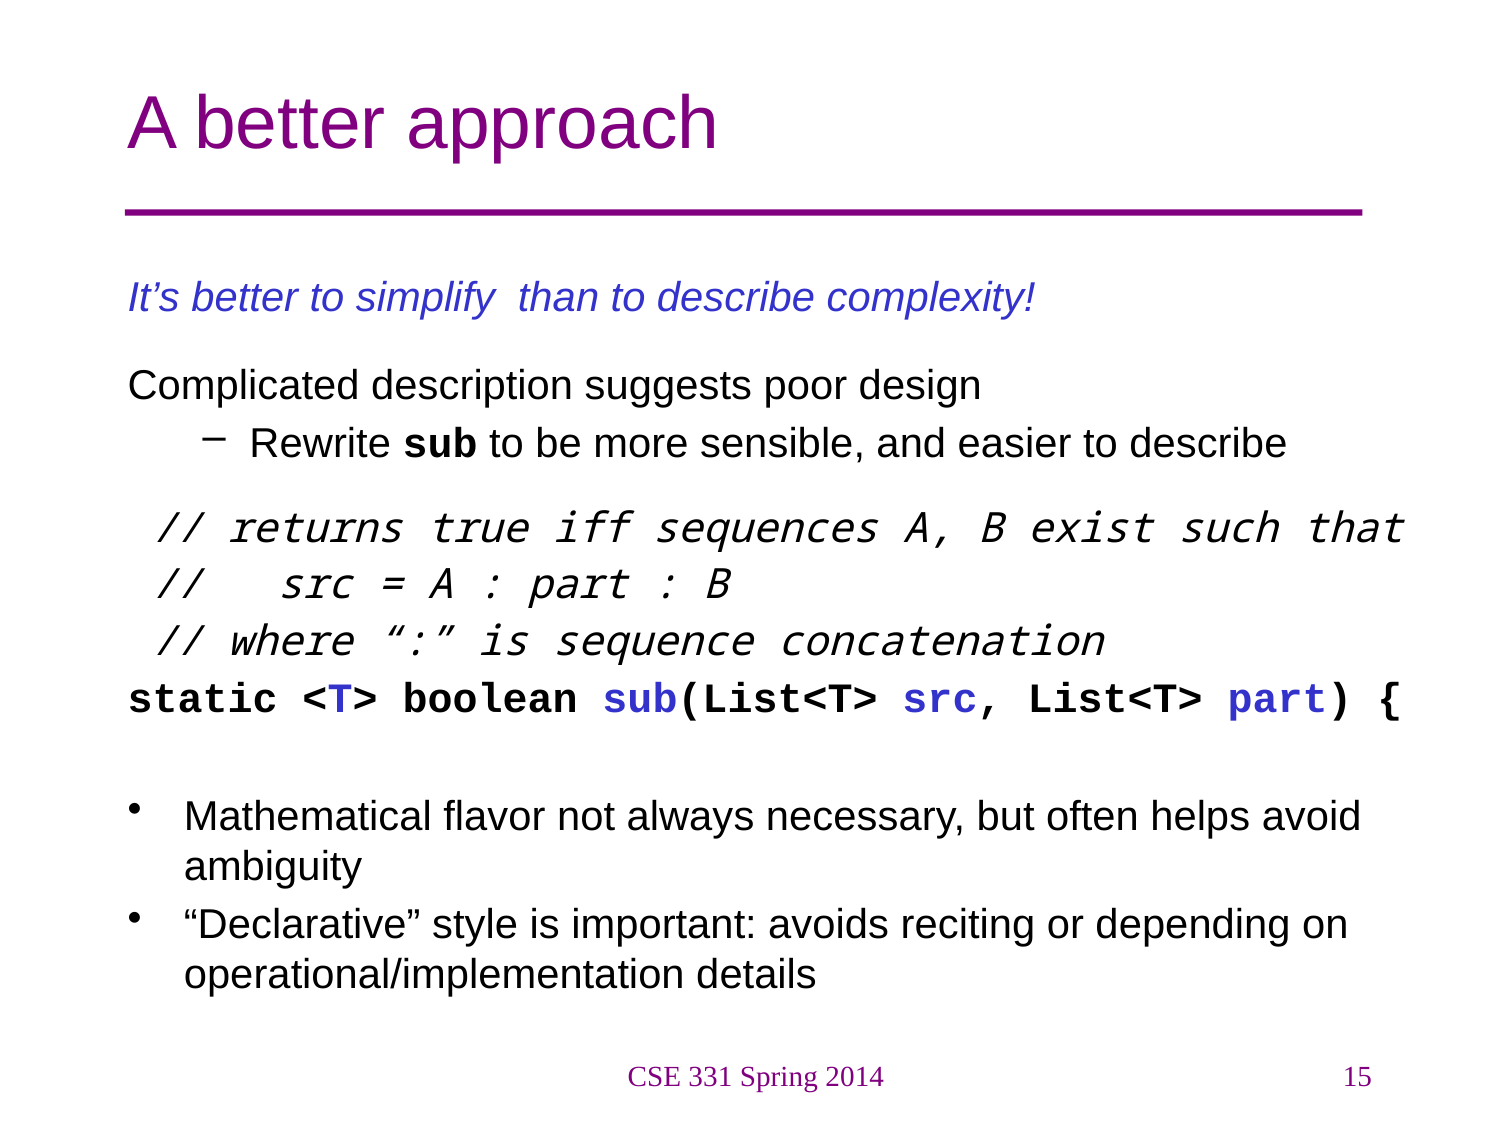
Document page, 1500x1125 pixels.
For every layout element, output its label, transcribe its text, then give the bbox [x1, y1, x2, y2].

list It’s better to simplify than to describe complexity! Complicated description suggests poor design Rewrite sub to be more sensible, and easier to describe // returns true iff sequences A, B exist such that // src = A : part : B // where “:” is sequence concatenation static <T> boolean sub(List<T> src, List<T> part) { Mathematical flavor not always necessary, but often helps avoid ambiguity “Declarative” style is important: avoids reciting or depending on operational/implementation details [112, 262, 1438, 1063]
title A better approach [112, 24, 1388, 213]
slide_number 15 [1074, 1049, 1388, 1125]
footer CSE 331 Spring 2014 [474, 1049, 1038, 1125]
